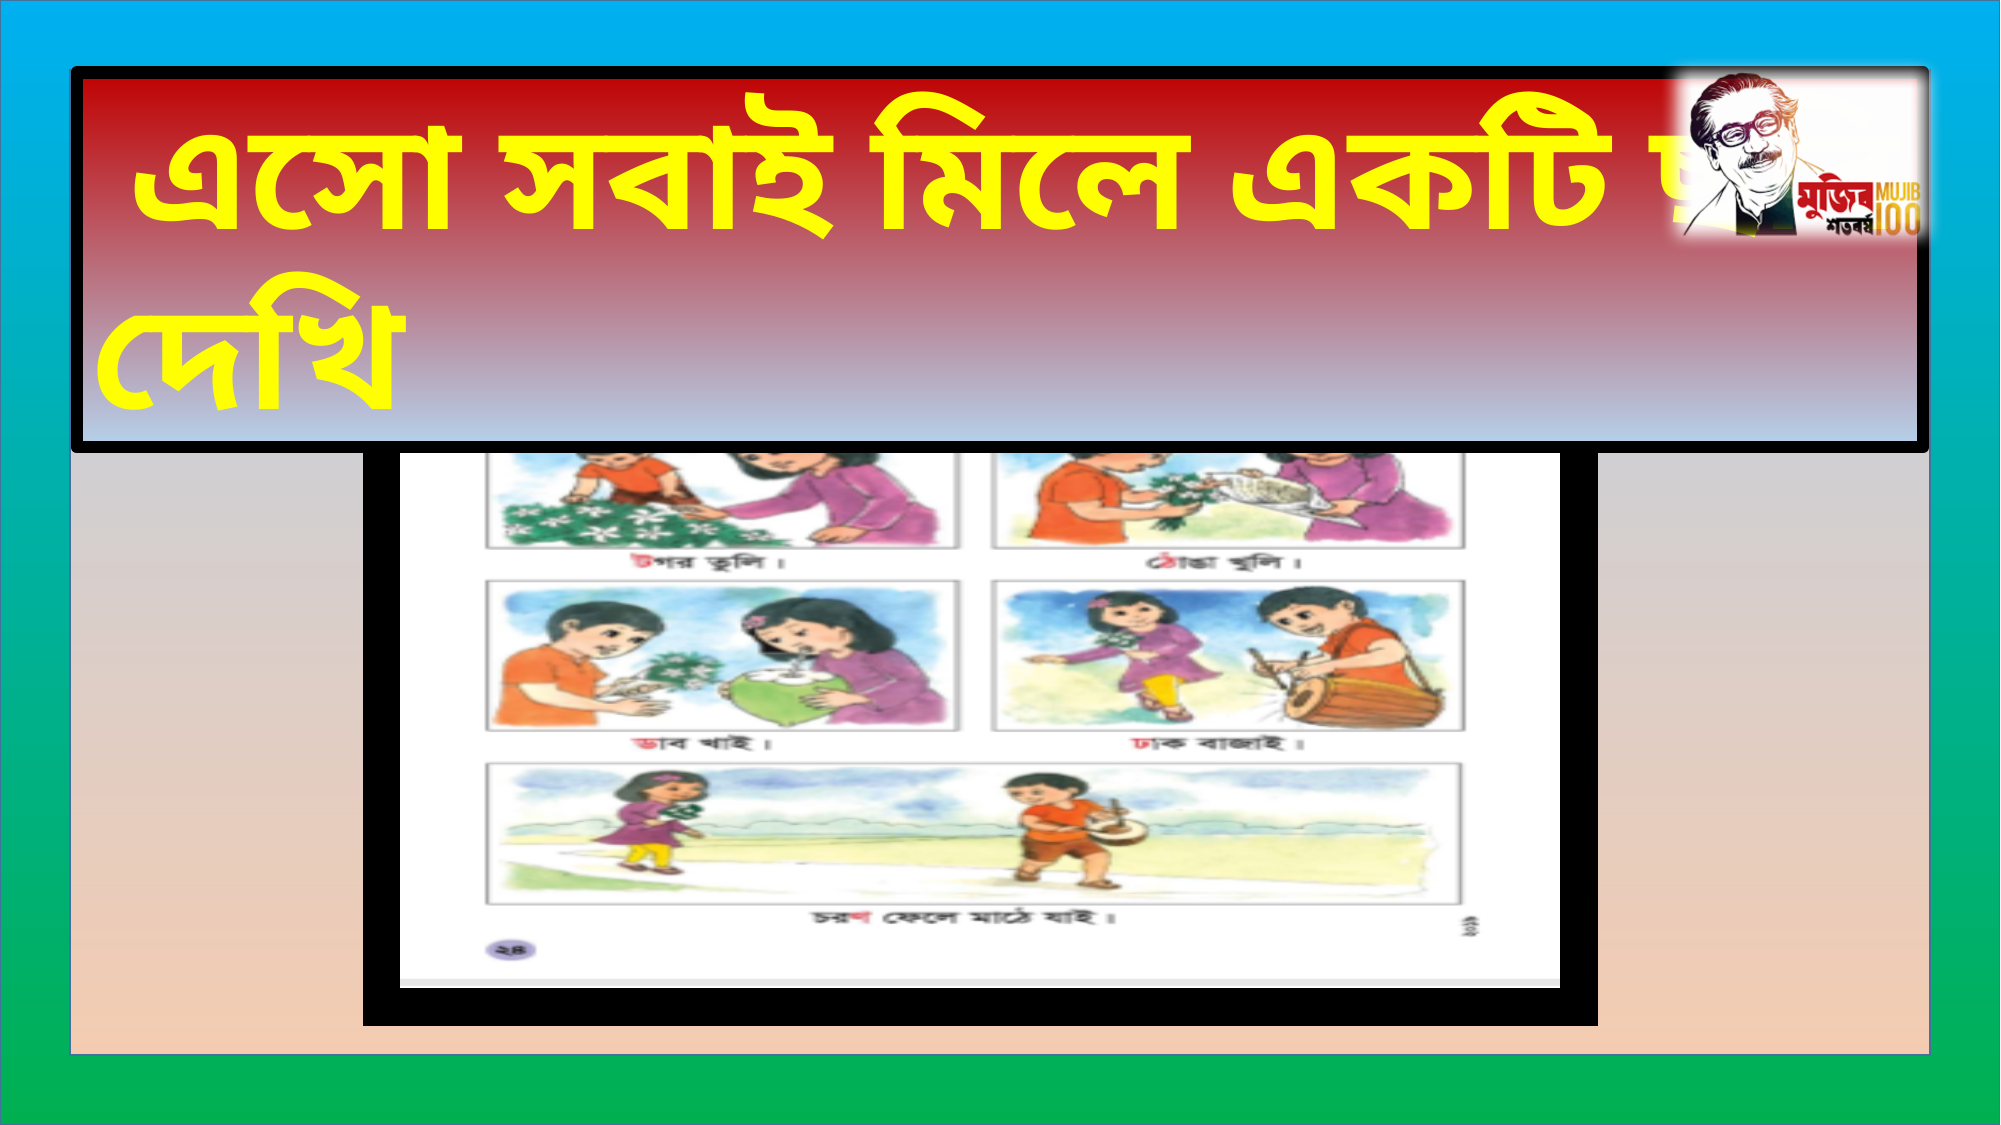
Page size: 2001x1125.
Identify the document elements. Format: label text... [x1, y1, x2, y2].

picture [1658, 62, 1945, 254]
text_box [0, 0, 2000, 1125]
picture [399, 341, 1561, 989]
text_box এসো সবাই মিলে একটি ছবি দেখি [76, 72, 1924, 448]
